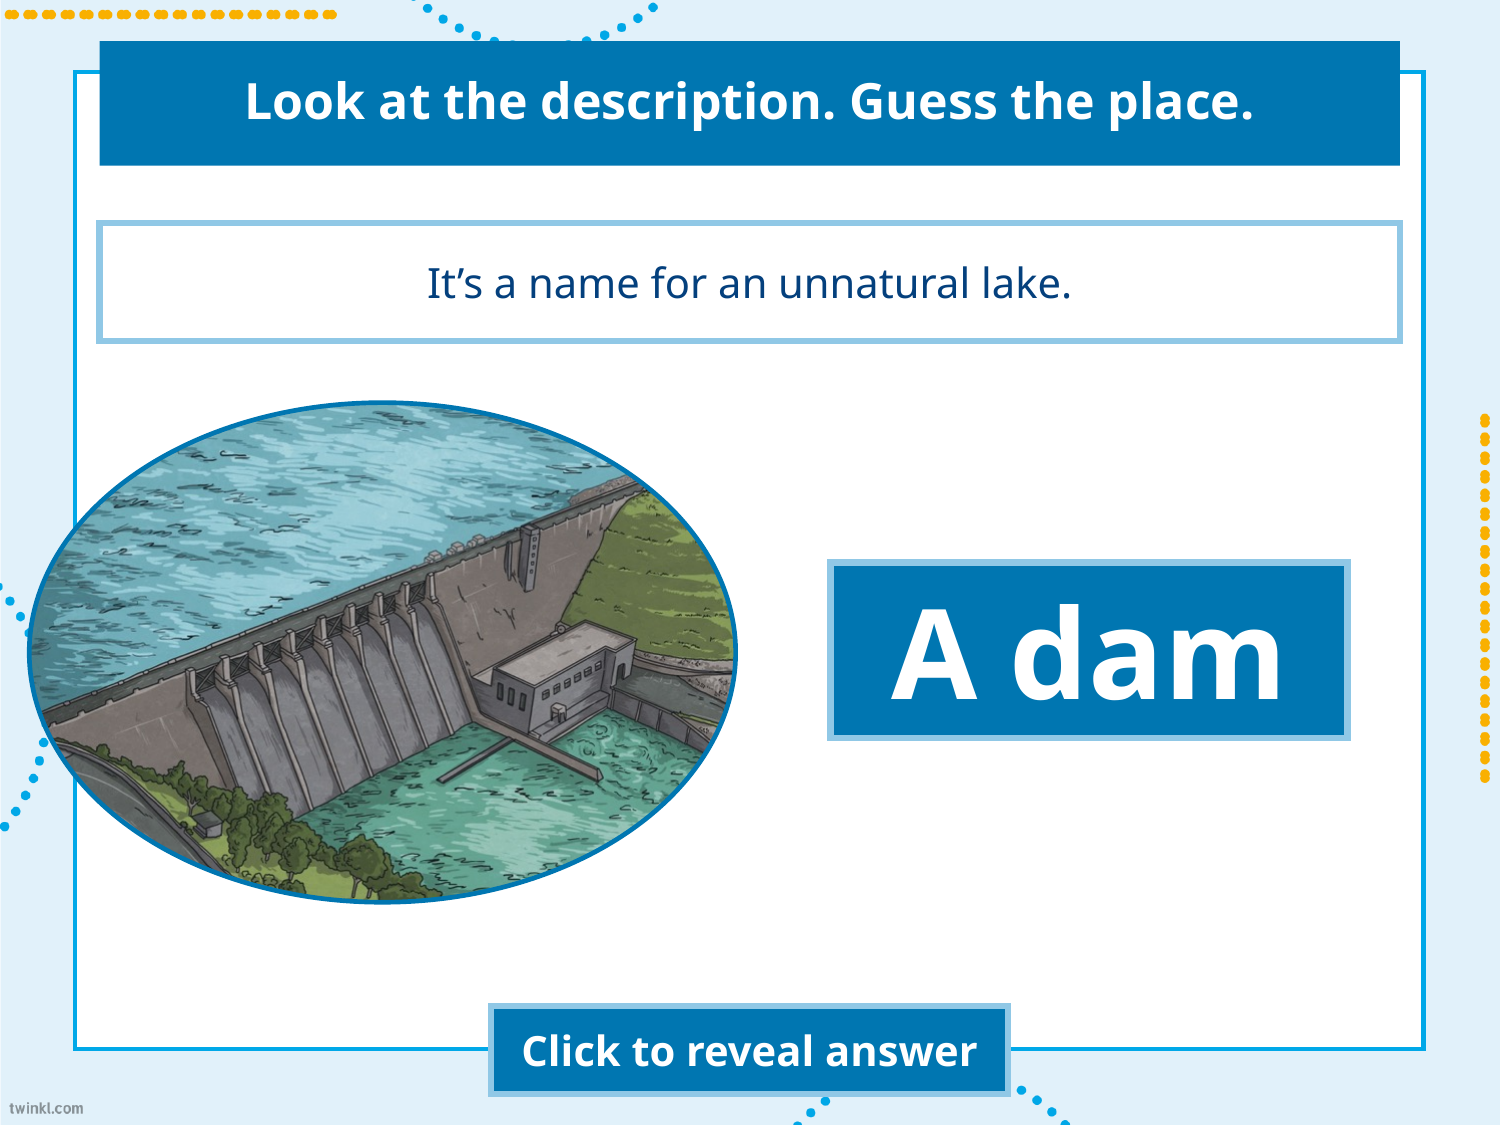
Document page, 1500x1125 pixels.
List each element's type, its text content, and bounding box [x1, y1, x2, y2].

text_box It’s a name for an unnatural lake. [99, 222, 1401, 342]
text_box Click to reveal answer [490, 1005, 1009, 1095]
text_box A dam [830, 561, 1348, 739]
picture [0, 0, 1500, 1125]
title Look at the description. Guess the place. [97, 39, 1402, 168]
